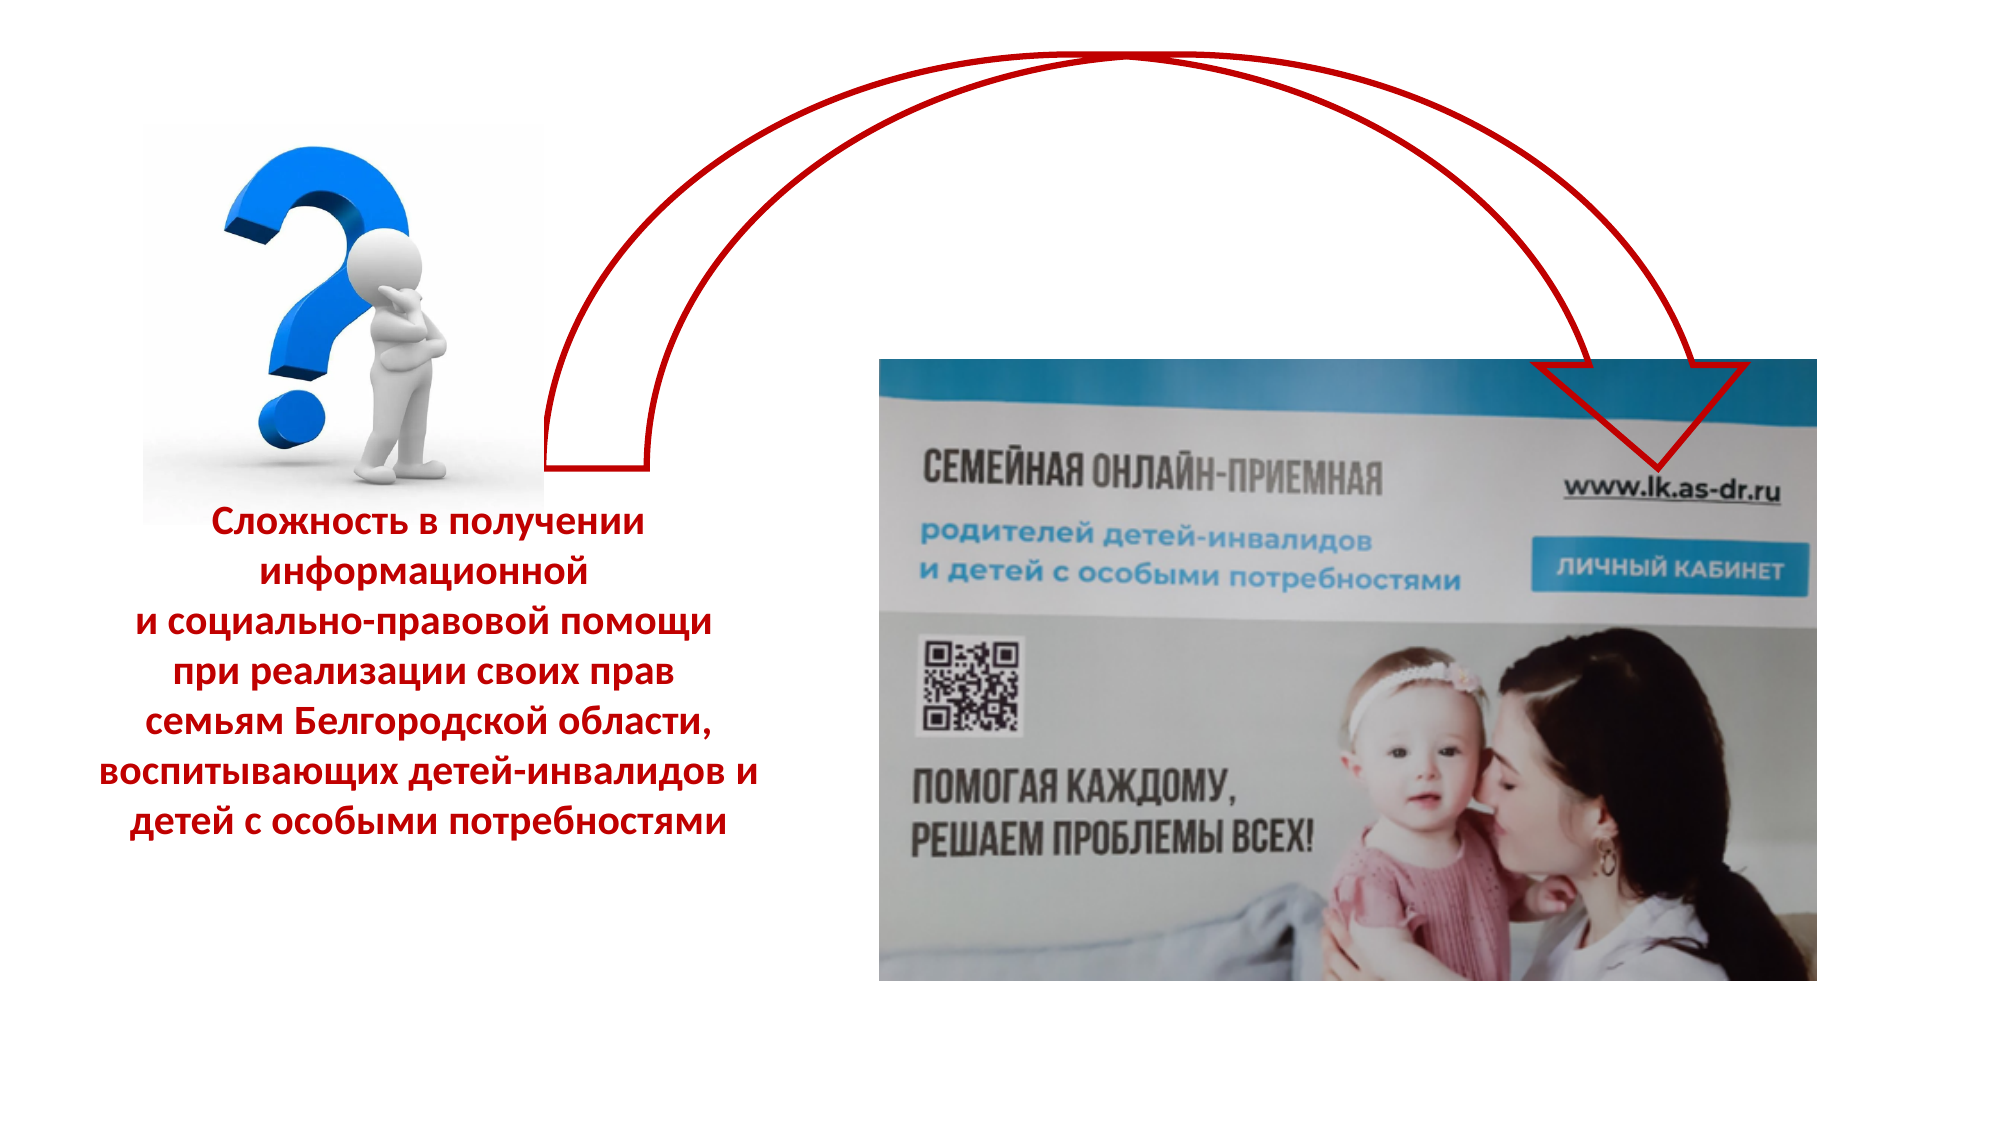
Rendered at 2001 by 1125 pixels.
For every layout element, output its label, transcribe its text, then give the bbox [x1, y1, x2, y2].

text_box [544, 53, 1692, 470]
picture [143, 124, 544, 525]
text_box Сложность в получении информационной и социально-правовой помощи при реализации своих прав семьям Белгородской области, воспитывающих детей-инвалидов и детей с особыми потребностями [81, 485, 777, 851]
picture [879, 359, 1817, 981]
